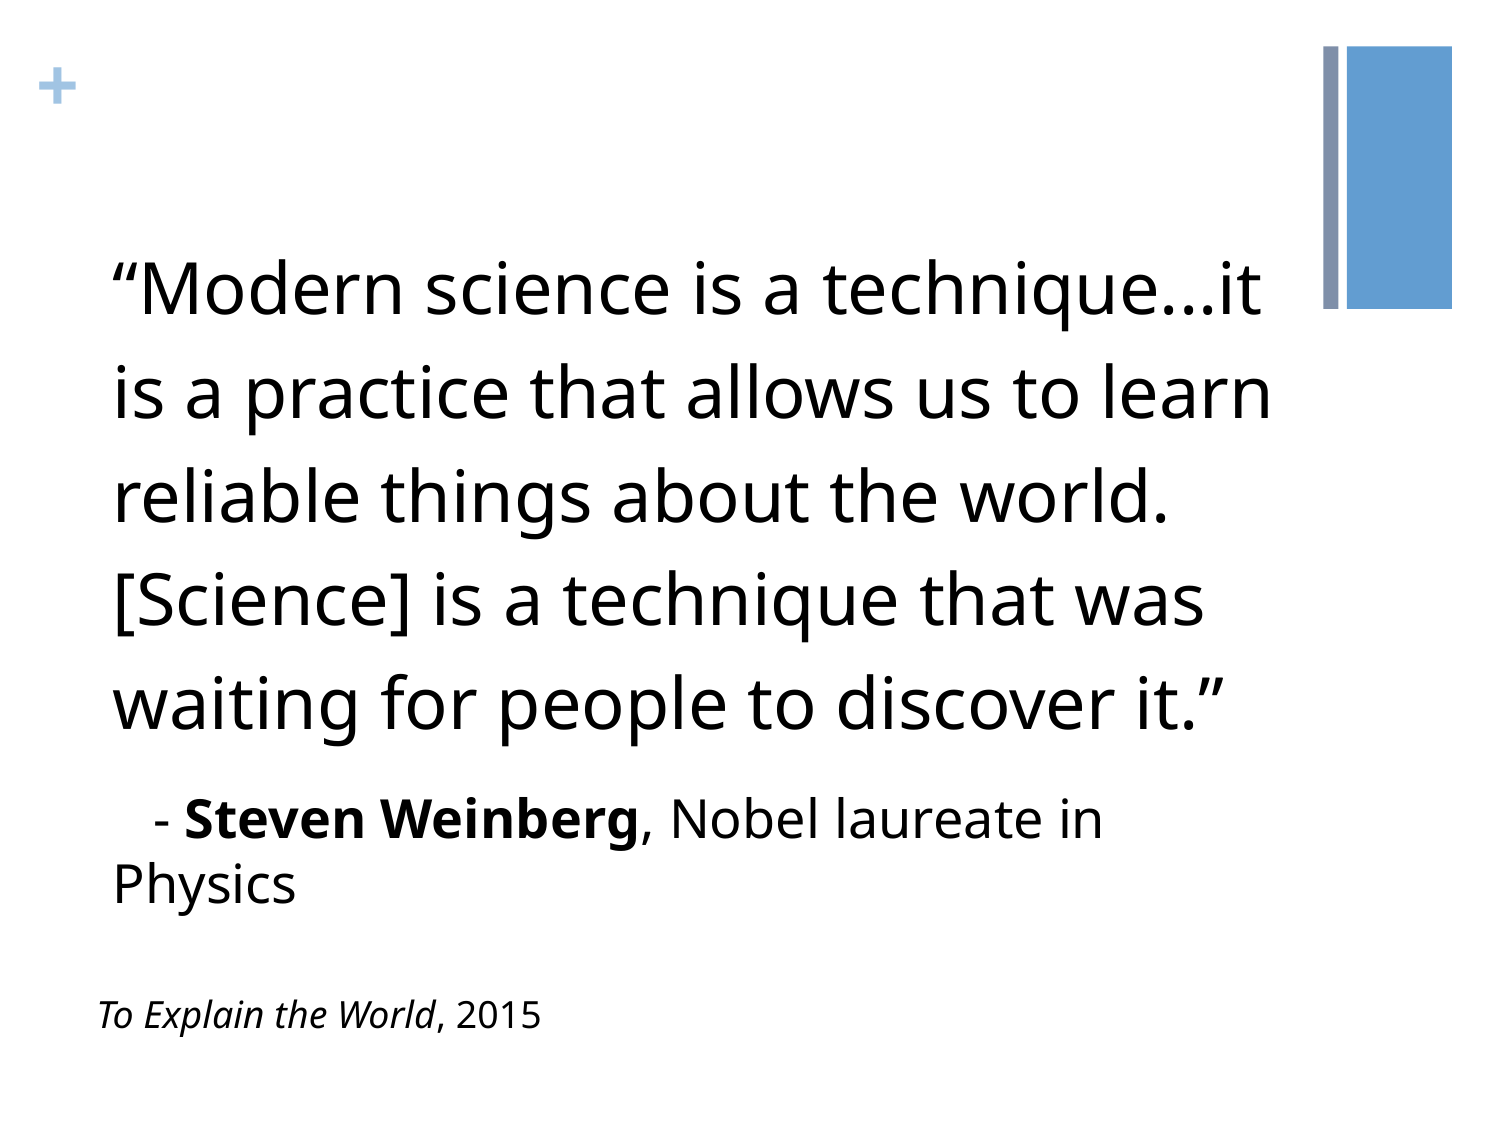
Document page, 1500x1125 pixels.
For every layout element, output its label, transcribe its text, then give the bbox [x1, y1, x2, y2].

list “Modern science is a technique...it is a practice that allows us to learn reliable things about the world. [Science] is a technique that was waiting for people to discover it.” - Steven Weinberg, Nobel laureate in Physics [97, 218, 1316, 985]
text_box To Explain the World, 2015 [81, 984, 575, 1089]
